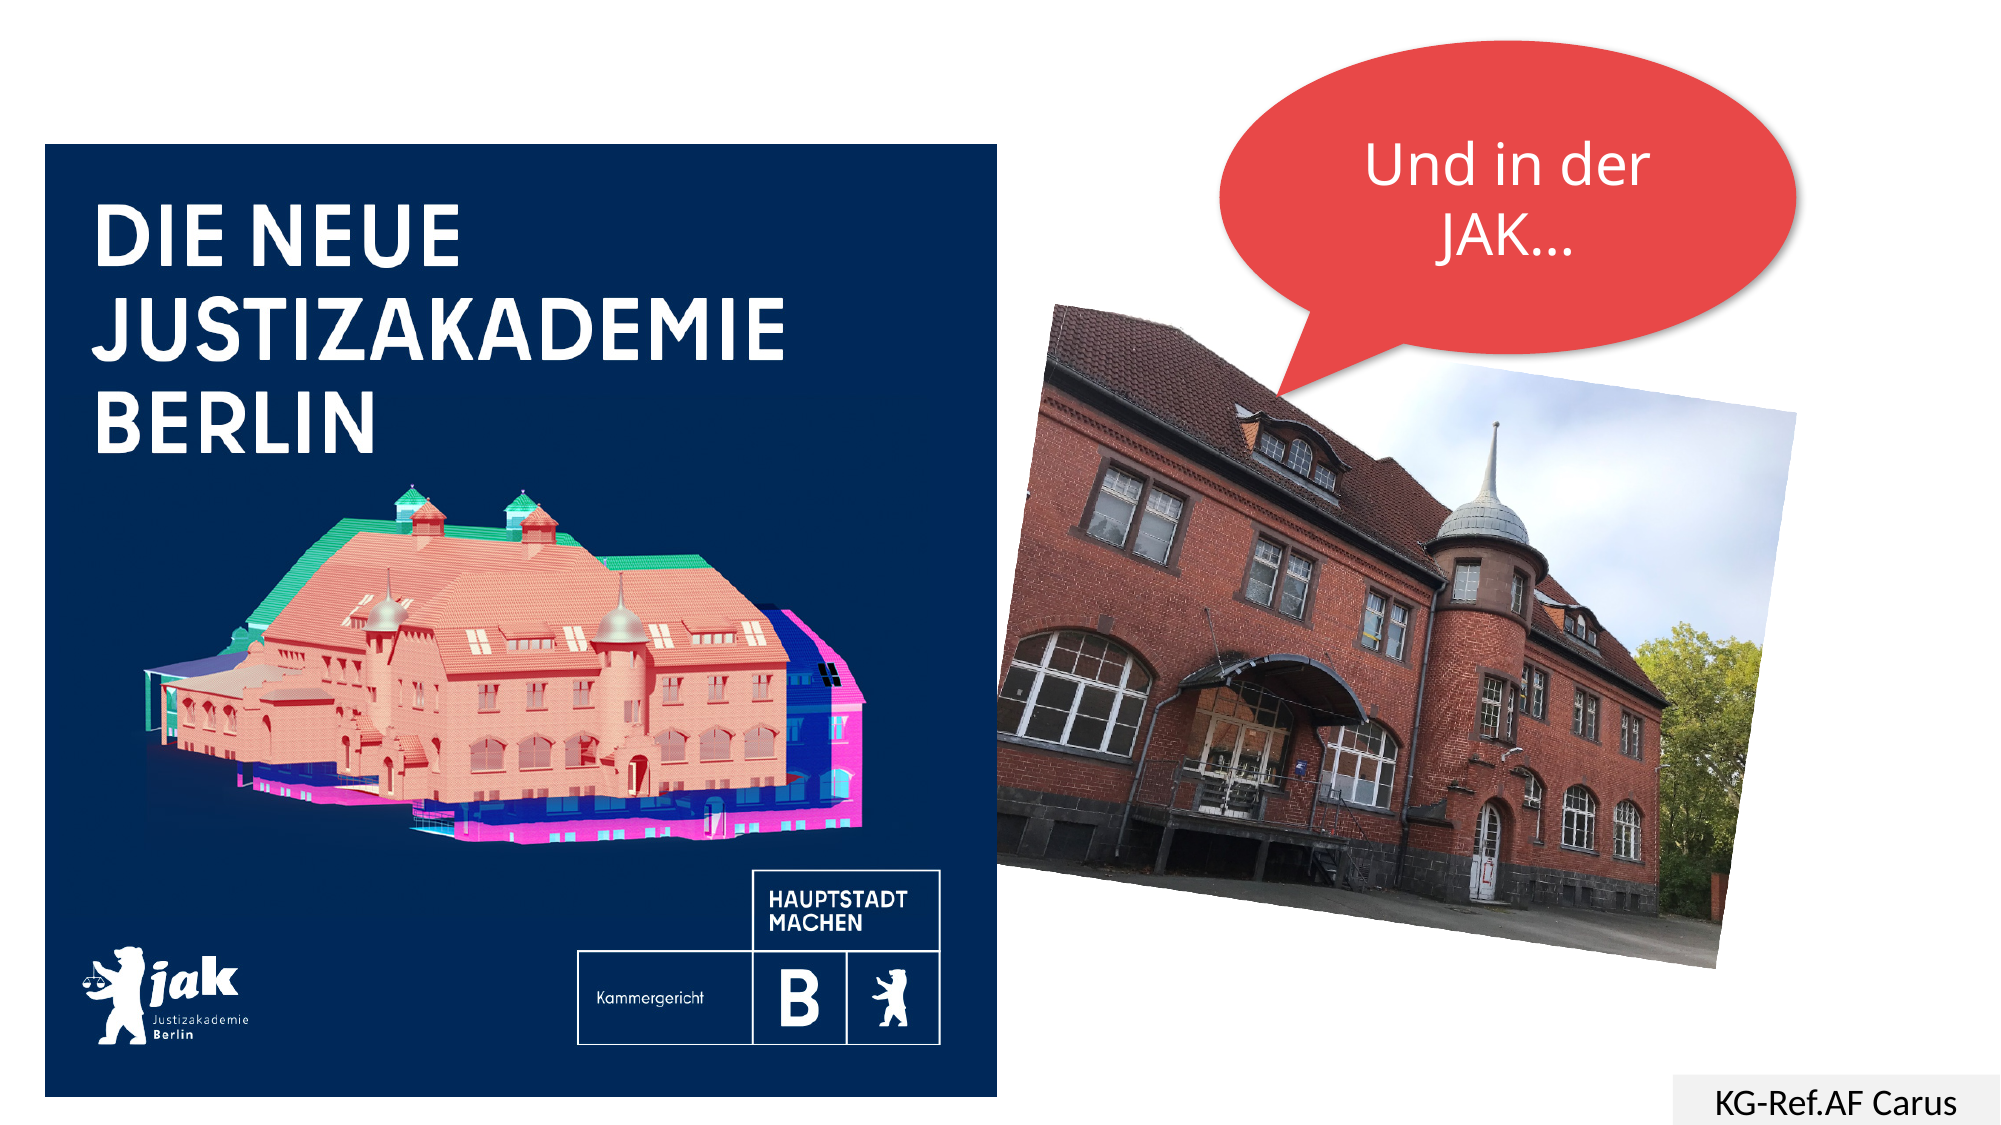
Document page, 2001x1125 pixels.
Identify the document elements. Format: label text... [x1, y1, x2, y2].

picture [45, 144, 1796, 1097]
text_box Und in der JAK… [1218, 39, 1798, 354]
text_box KG-Ref.AF Carus [1672, 1074, 2000, 1125]
